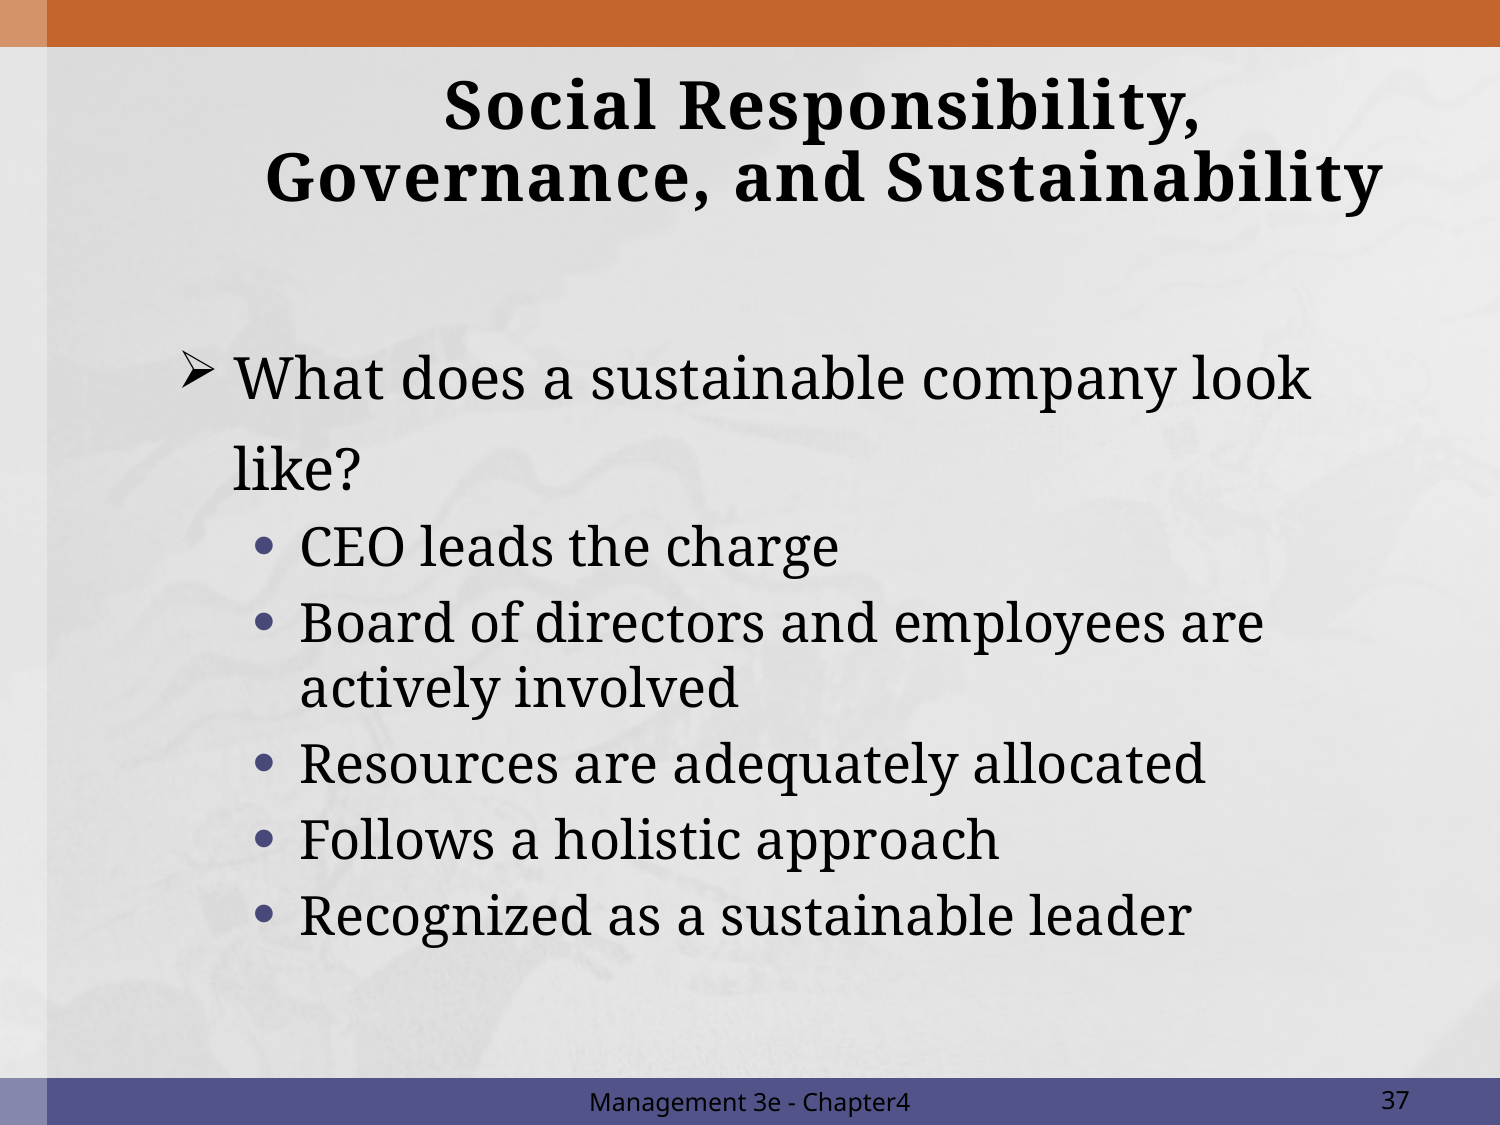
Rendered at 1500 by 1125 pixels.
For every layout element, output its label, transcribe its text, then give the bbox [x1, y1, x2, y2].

list What does a sustainable company look like? CEO leads the charge Board of directors and employees are actively involved Resources are adequately allocated Follows a holistic approach Recognized as a sustainable leader [162, 312, 1438, 988]
title Social Responsibility, Governance, and Sustainability [225, 50, 1425, 238]
footer Management 3e - Chapter4 [512, 1078, 988, 1125]
slide_number 37 [1074, 1078, 1425, 1125]
